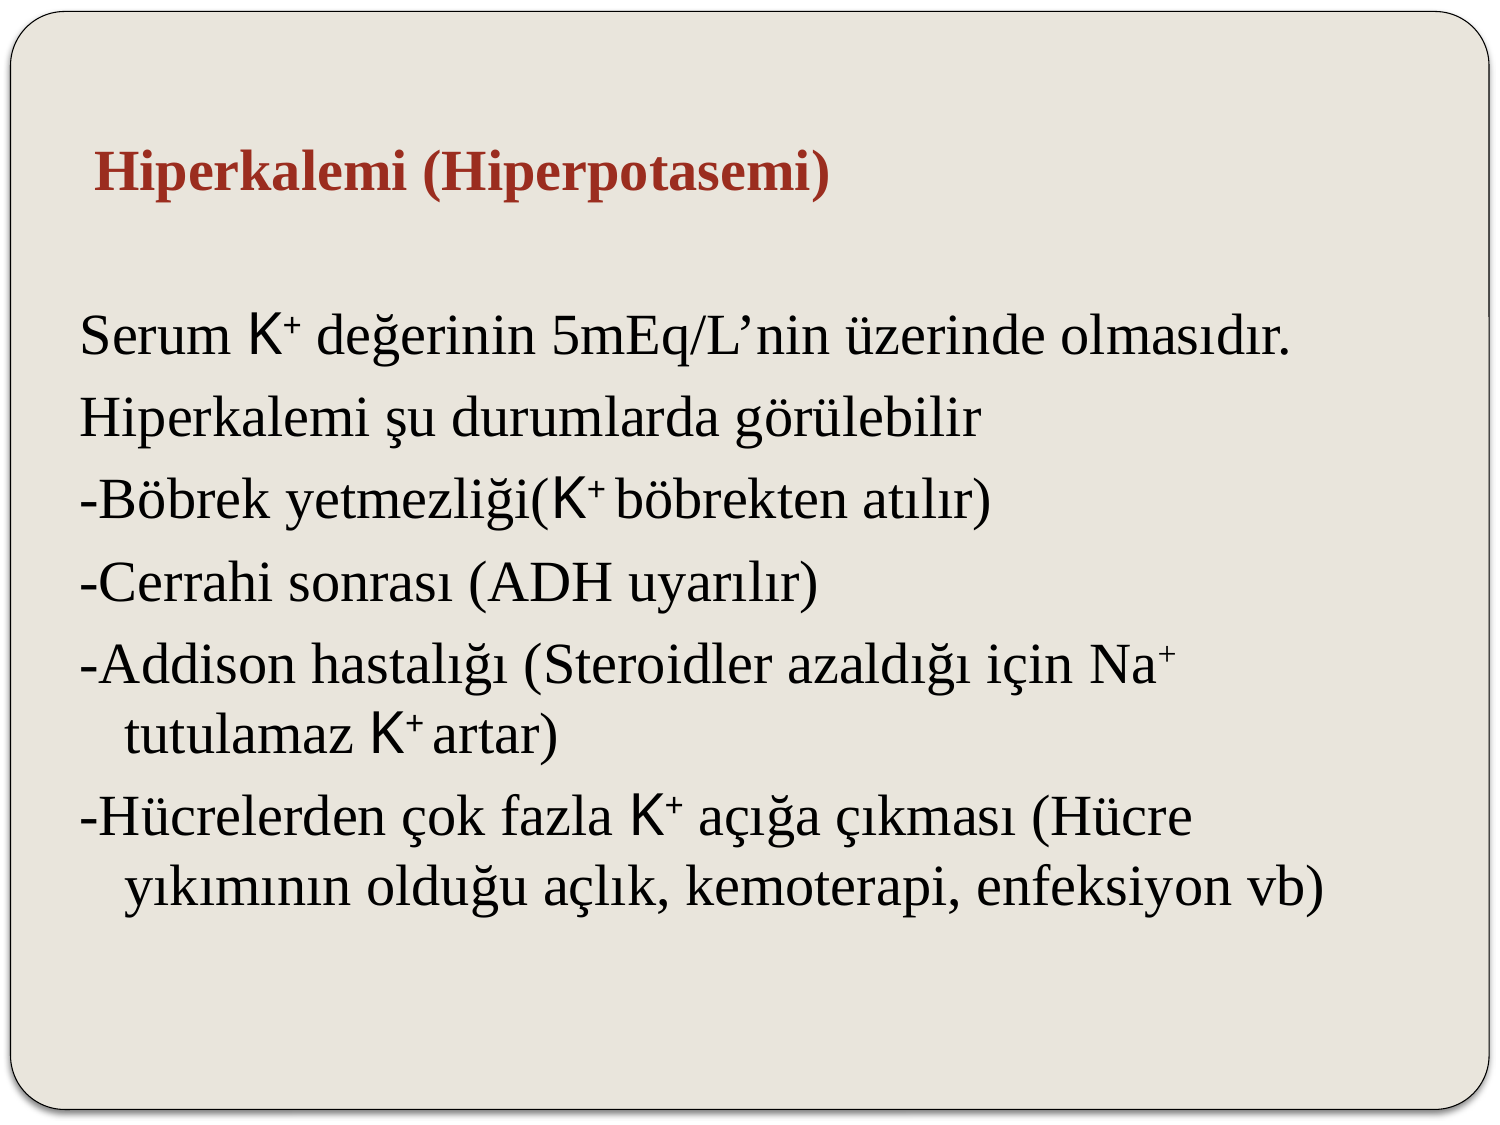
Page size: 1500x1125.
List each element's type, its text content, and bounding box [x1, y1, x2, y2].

list Hiperkalemi (Hiperpotasemi) Serum K+ değerinin 5mEq/L’nin üzerinde olmasıdır. Hiperkalemi şu durumlarda görülebilir -Böbrek yetmezliği(K+ böbrekten atılır) -Cerrahi sonrası (ADH uyarılır) -Addison hastalığı (Steroidler azaldığı için Na+ tutulamaz K+ artar) -Hücrelerden çok fazla K+ açığa çıkması (Hücre yıkımının olduğu açlık, kemoterapi, enfeksiyon vb) [64, 42, 1425, 1047]
